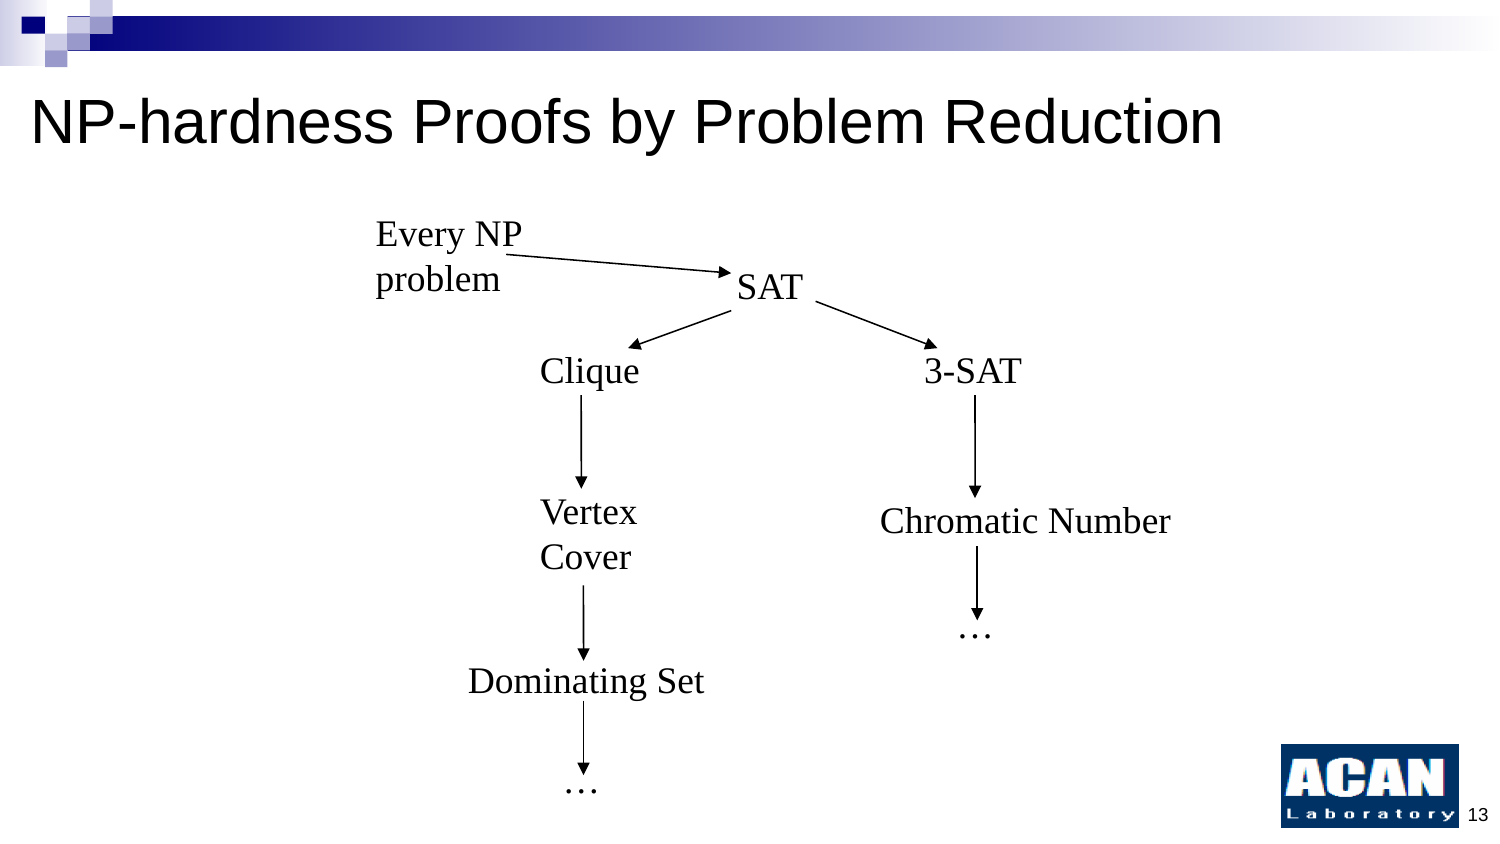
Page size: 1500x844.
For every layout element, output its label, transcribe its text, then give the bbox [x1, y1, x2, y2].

text_box [577, 585, 590, 661]
slide_number 13 [1245, 795, 1500, 831]
text_box [506, 254, 732, 279]
text_box [968, 395, 982, 499]
text_box [577, 700, 590, 776]
text_box … [418, 748, 744, 808]
text_box Every NP problem [360, 201, 596, 307]
text_box [628, 310, 732, 350]
text_box SAT [721, 254, 825, 315]
title NP-hardness Proofs by Problem Reduction [19, 65, 1443, 172]
text_box Vertex Cover [525, 479, 710, 585]
text_box [971, 546, 984, 621]
text_box Dominating Set [453, 648, 722, 709]
picture [1281, 744, 1459, 795]
text_box Chromatic Number [865, 488, 1191, 549]
text_box 3-SAT [909, 338, 1069, 399]
text_box … [812, 593, 1138, 654]
text_box [575, 395, 588, 489]
text_box [815, 301, 938, 350]
text_box Clique [525, 338, 666, 399]
